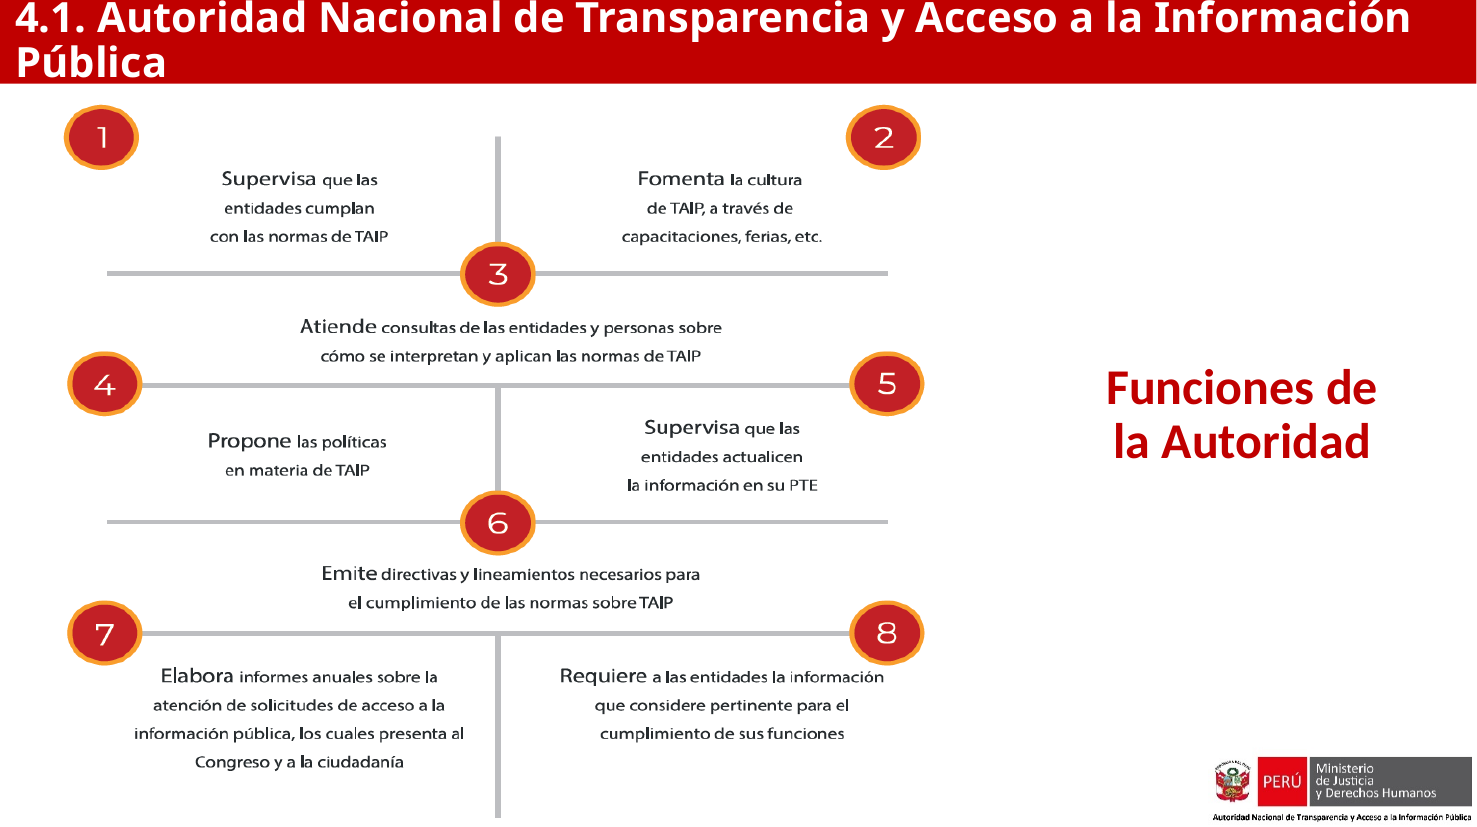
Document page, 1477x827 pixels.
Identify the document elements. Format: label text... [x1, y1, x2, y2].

picture [52, 91, 936, 818]
text_box Funciones de la Autoridad [1078, 353, 1406, 487]
title 4.1. Autoridad Nacional de Transparencia y Acceso a la Información Pública [0, 0, 1477, 84]
picture [1208, 747, 1477, 827]
